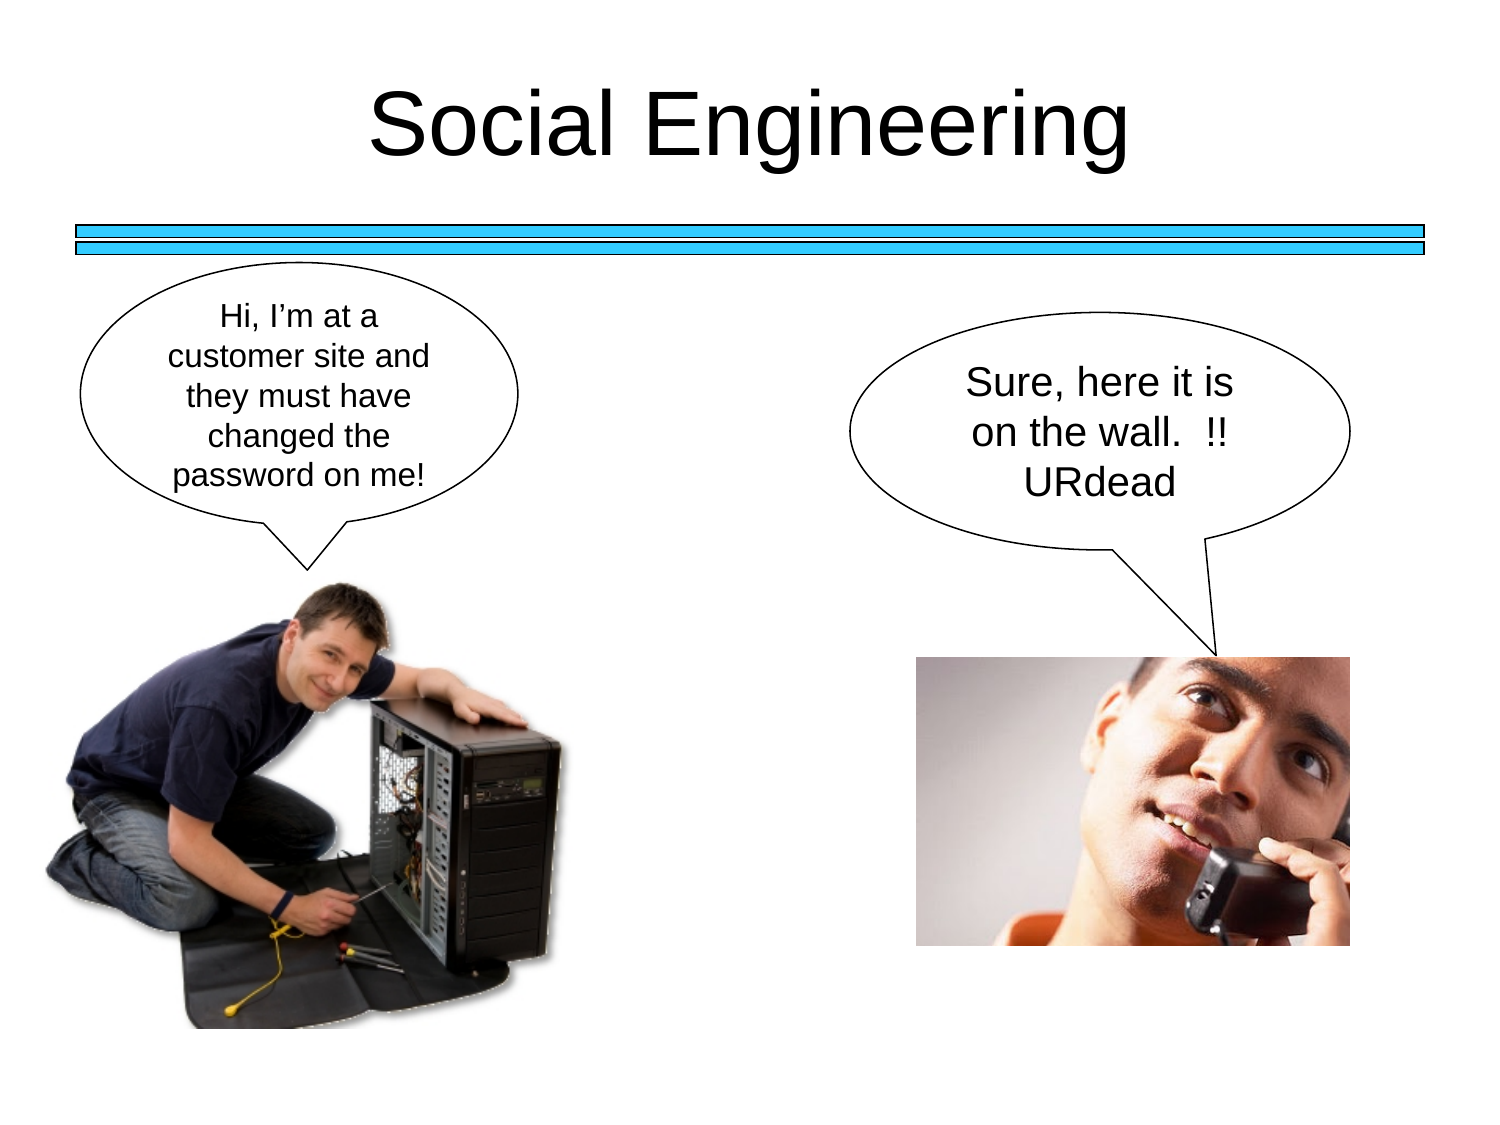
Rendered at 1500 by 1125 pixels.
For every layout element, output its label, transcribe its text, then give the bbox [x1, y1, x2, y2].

title Social Engineering [112, 24, 1388, 213]
picture [915, 657, 1351, 946]
picture [24, 574, 574, 1029]
text_box Sure, here it is on the wall. !!URdead [849, 312, 1351, 656]
text_box Hi, I’m at a customer site and they must have changed the password on me! [80, 262, 518, 571]
